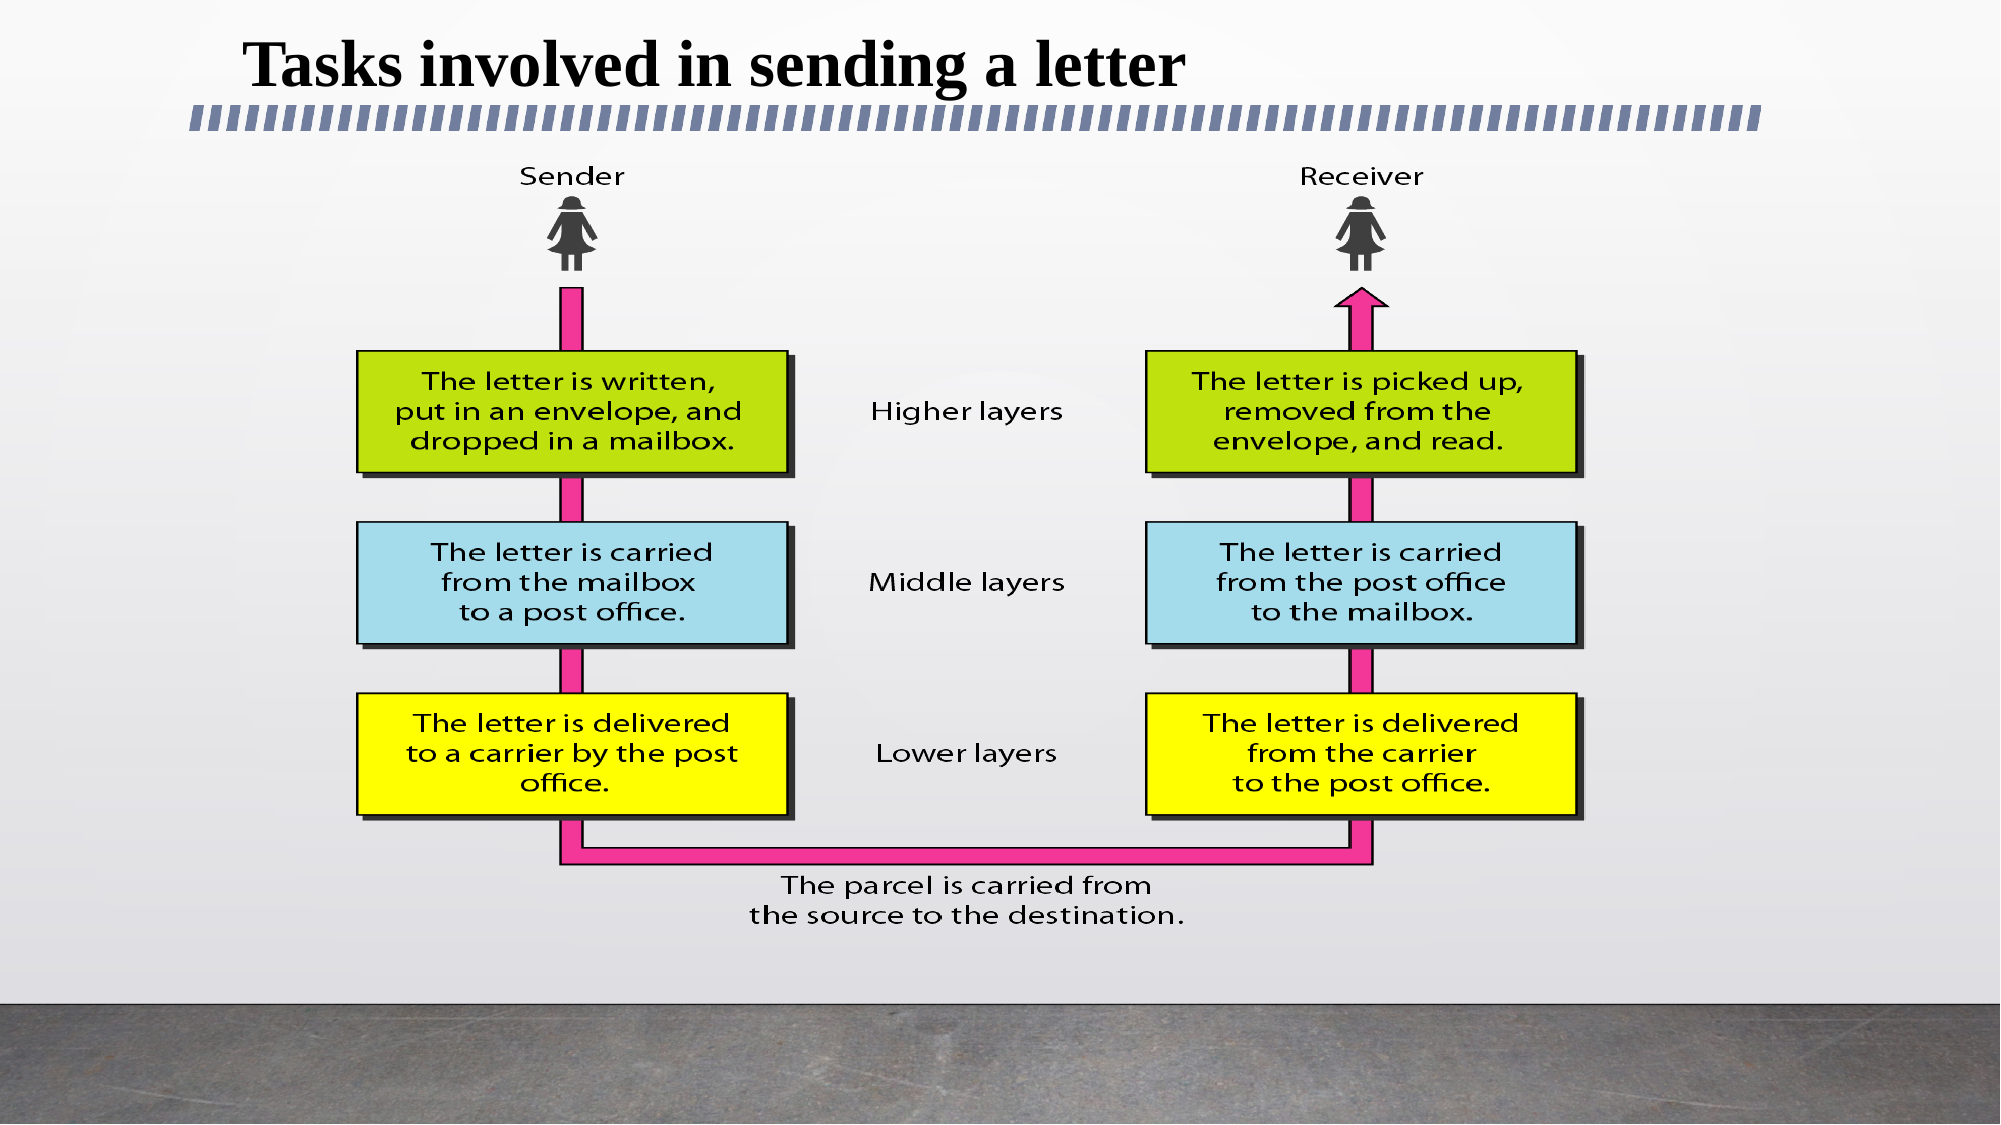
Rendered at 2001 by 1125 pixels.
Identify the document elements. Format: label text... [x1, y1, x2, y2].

picture [0, 1004, 2000, 1124]
title Tasks involved in sending a letter [227, 21, 1803, 224]
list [356, 163, 1587, 930]
